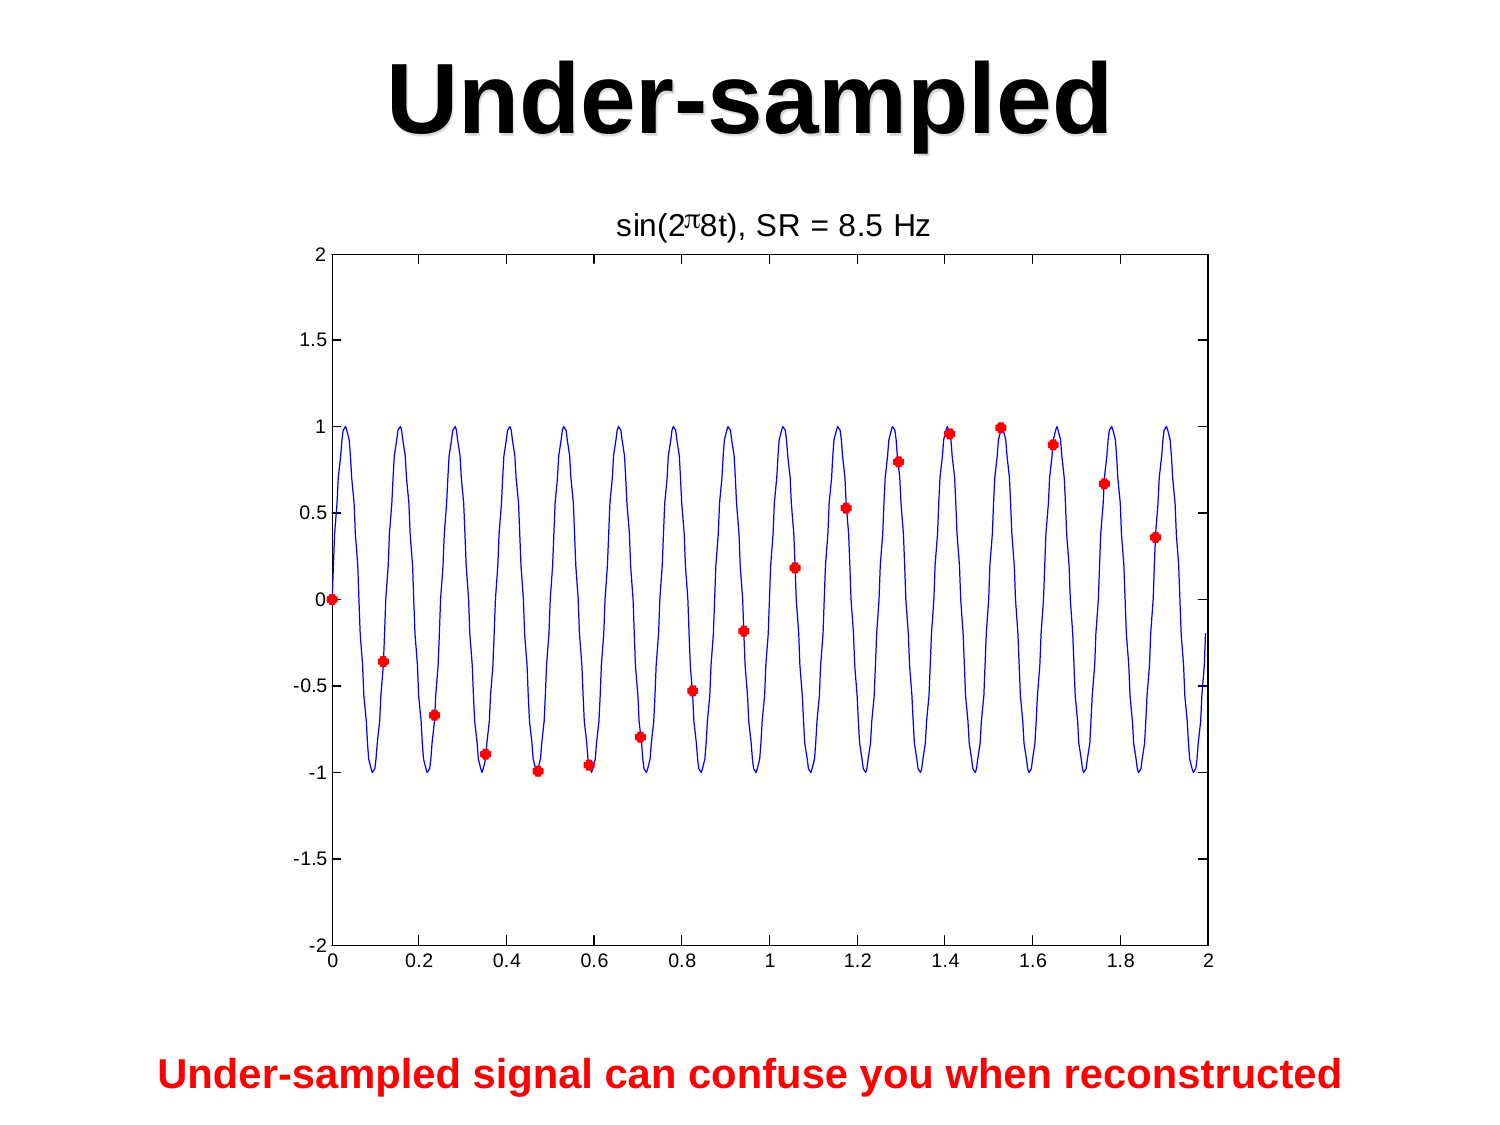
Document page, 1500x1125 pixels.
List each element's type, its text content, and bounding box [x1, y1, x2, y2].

text_box Under-sampled signal can confuse you when reconstructed [0, 1039, 1500, 1105]
text_box Under-sampled [24, 24, 1475, 163]
picture [184, 191, 1316, 1040]
